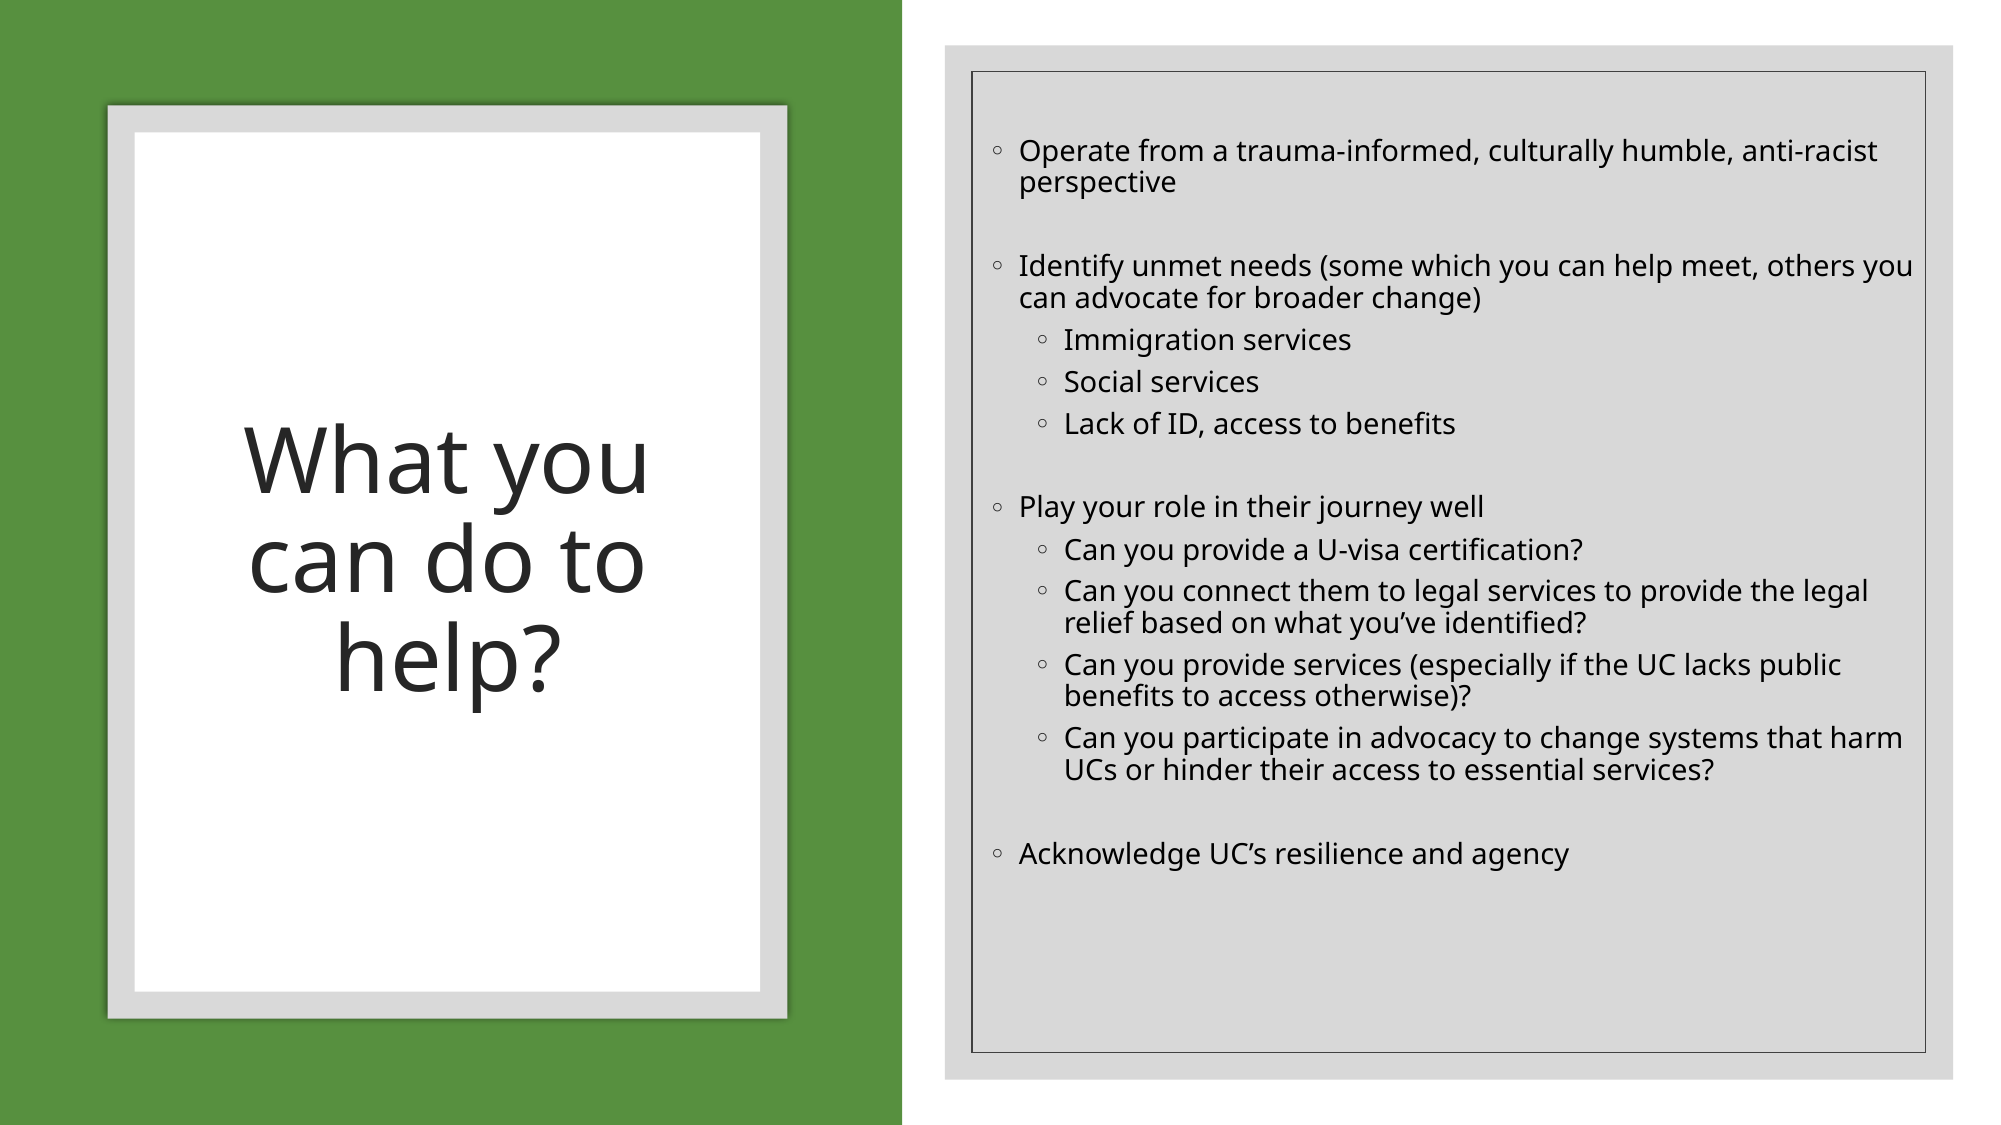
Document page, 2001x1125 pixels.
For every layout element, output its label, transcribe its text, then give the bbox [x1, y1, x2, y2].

title What you can do to help? [161, 194, 735, 931]
text_box [0, 0, 903, 1125]
text_box [134, 132, 761, 992]
list Operate from a trauma-informed, culturally humble, anti-racist perspective Identify unmet needs (some which you can help meet, others you can advocate for broader change) Immigration services Social services Lack of ID, access to benefits Play your role in their journey well Can you provide a U-visa certification? Can you connect them to legal services to provide the legal relief based on what you’ve identified? Can you provide services (especially if the UC lacks public benefits to access otherwise)? Can you participate in advocacy to change systems that harm UCs or hinder their access to essential services? Acknowledge UC’s resilience and agency [928, 45, 1954, 1080]
text_box [107, 105, 788, 1019]
text_box [903, 0, 2000, 1125]
